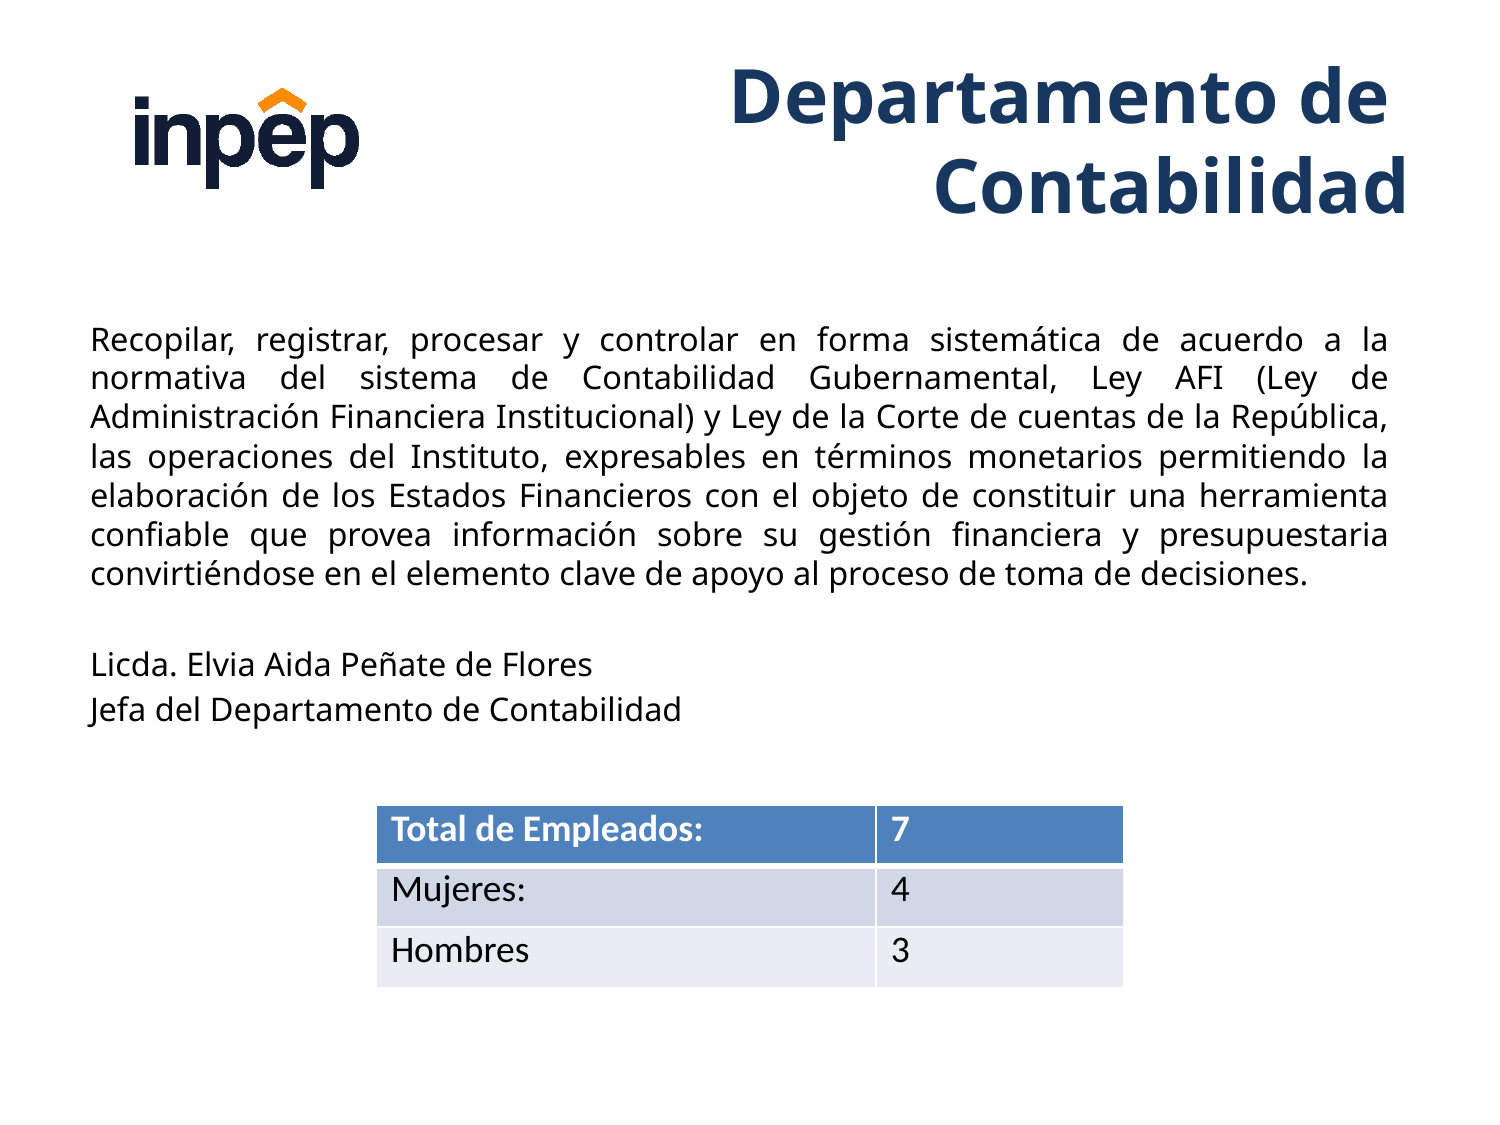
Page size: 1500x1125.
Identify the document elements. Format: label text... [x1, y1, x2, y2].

table_cell Mujeres: [377, 869, 875, 926]
text_box Recopilar, registrar, procesar y controlar en forma sistemática de acuerdo a la normativa del sistema de Contabilidad Gubernamental, Ley AFI (Ley de Administración Financiera Institucional) y Ley de la Corte de cuentas de la República, las operaciones del Instituto, expresables en términos monetarios permitiendo la elaboración de los Estados Financieros con el objeto de constituir una herramienta confiable que provea información sobre su gestión financiera y presupuestaria convirtiéndose en el elemento clave de apoyo al proceso de toma de decisiones. Licda. Elvia Aida Peñate de Flores Jefa del Departamento de Contabilidad [75, 310, 1406, 772]
table_header Total de Empleados: [377, 806, 875, 863]
title Departamento de Contabilidad [75, 45, 1425, 233]
table_cell 3 [877, 928, 1123, 987]
table_cell 4 [877, 869, 1123, 926]
table_cell Hombres [377, 928, 875, 987]
picture [135, 88, 359, 190]
table_header 7 [877, 806, 1123, 863]
